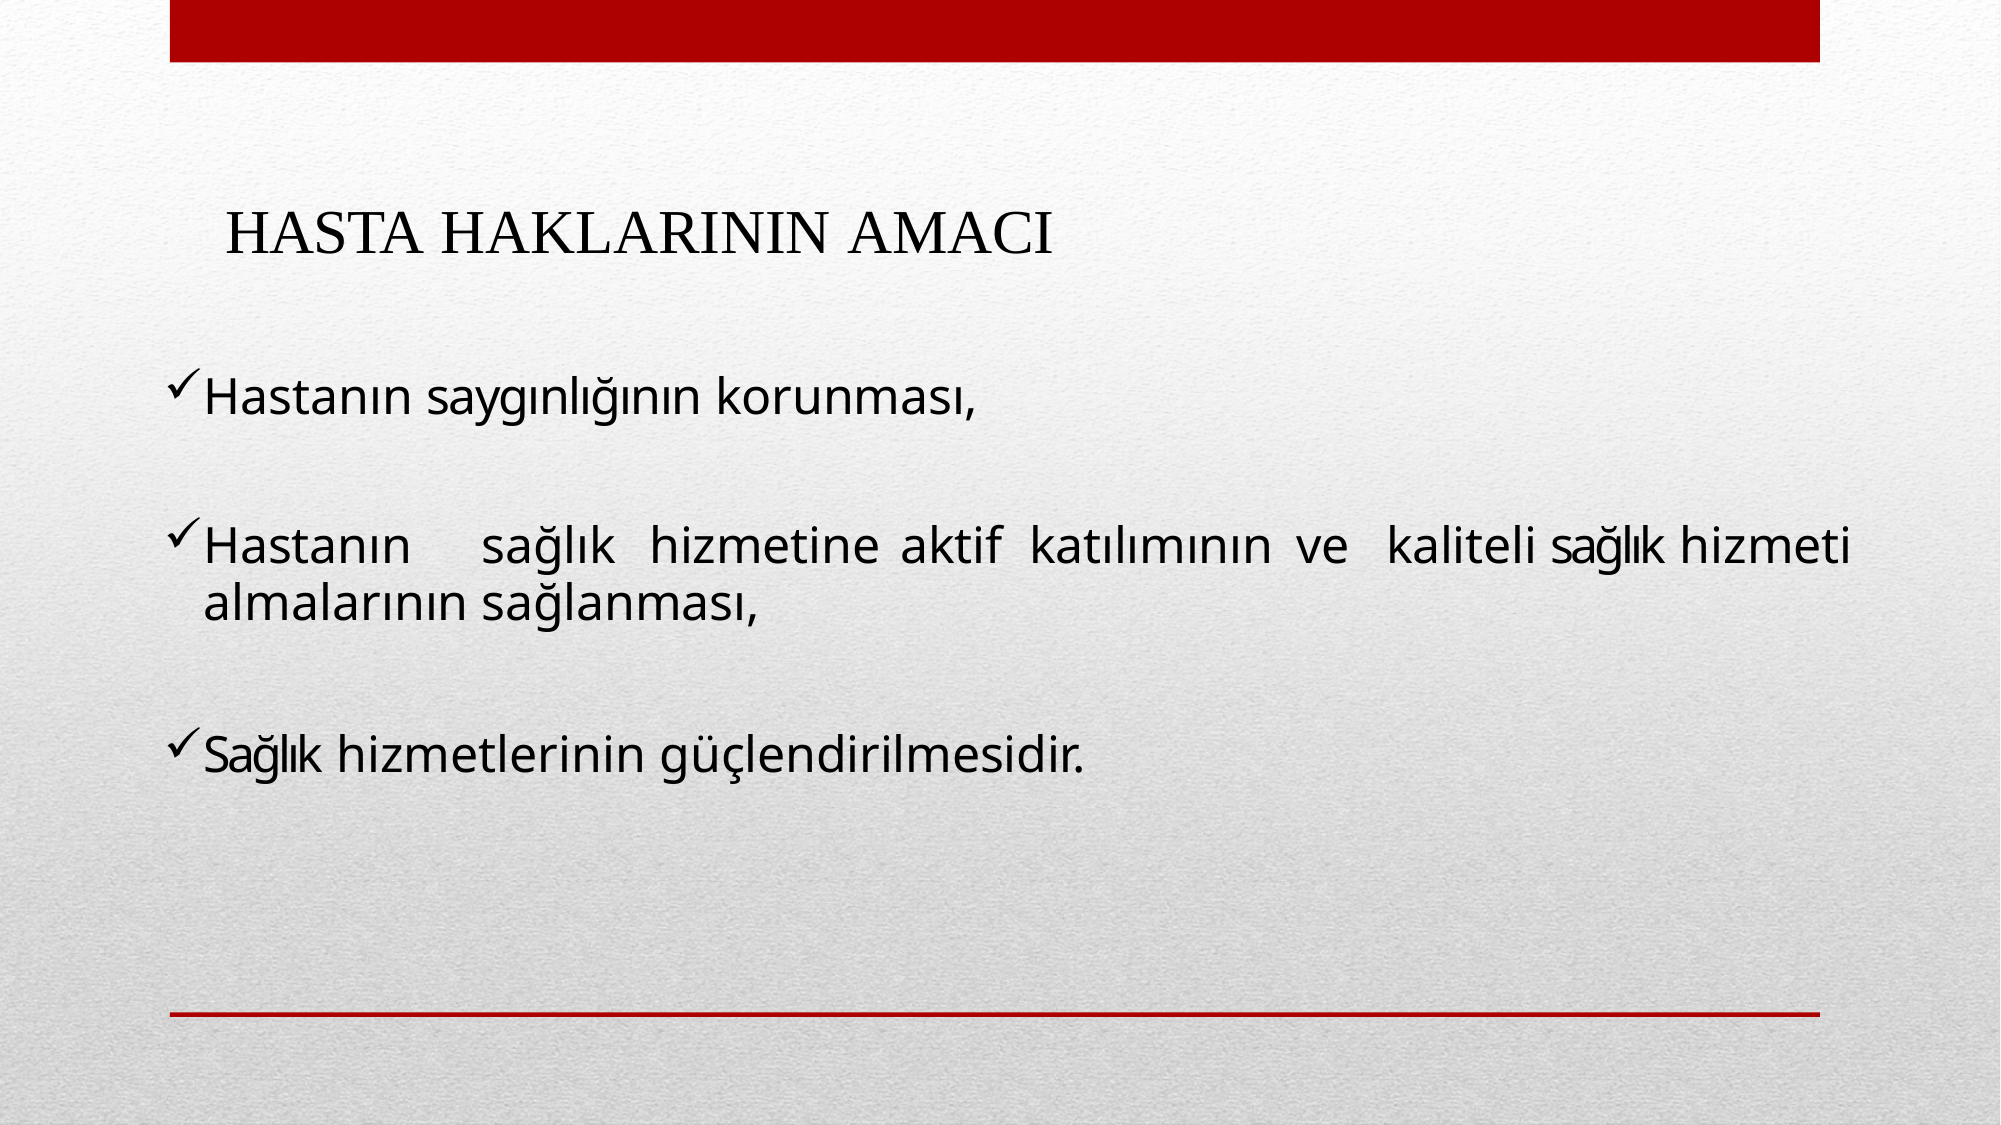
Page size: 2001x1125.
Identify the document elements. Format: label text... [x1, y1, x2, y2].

title HASTA HAKLARININ AMACI [167, 38, 1651, 266]
text_box Hastanın saygınlığının korunması, Hastanın sağlık hizmetine aktif katılımının ve kaliteli sağlık hizmeti almalarının sağlanması, Sağlık hizmetlerinin güçlendirilmesidir. [162, 362, 1900, 783]
